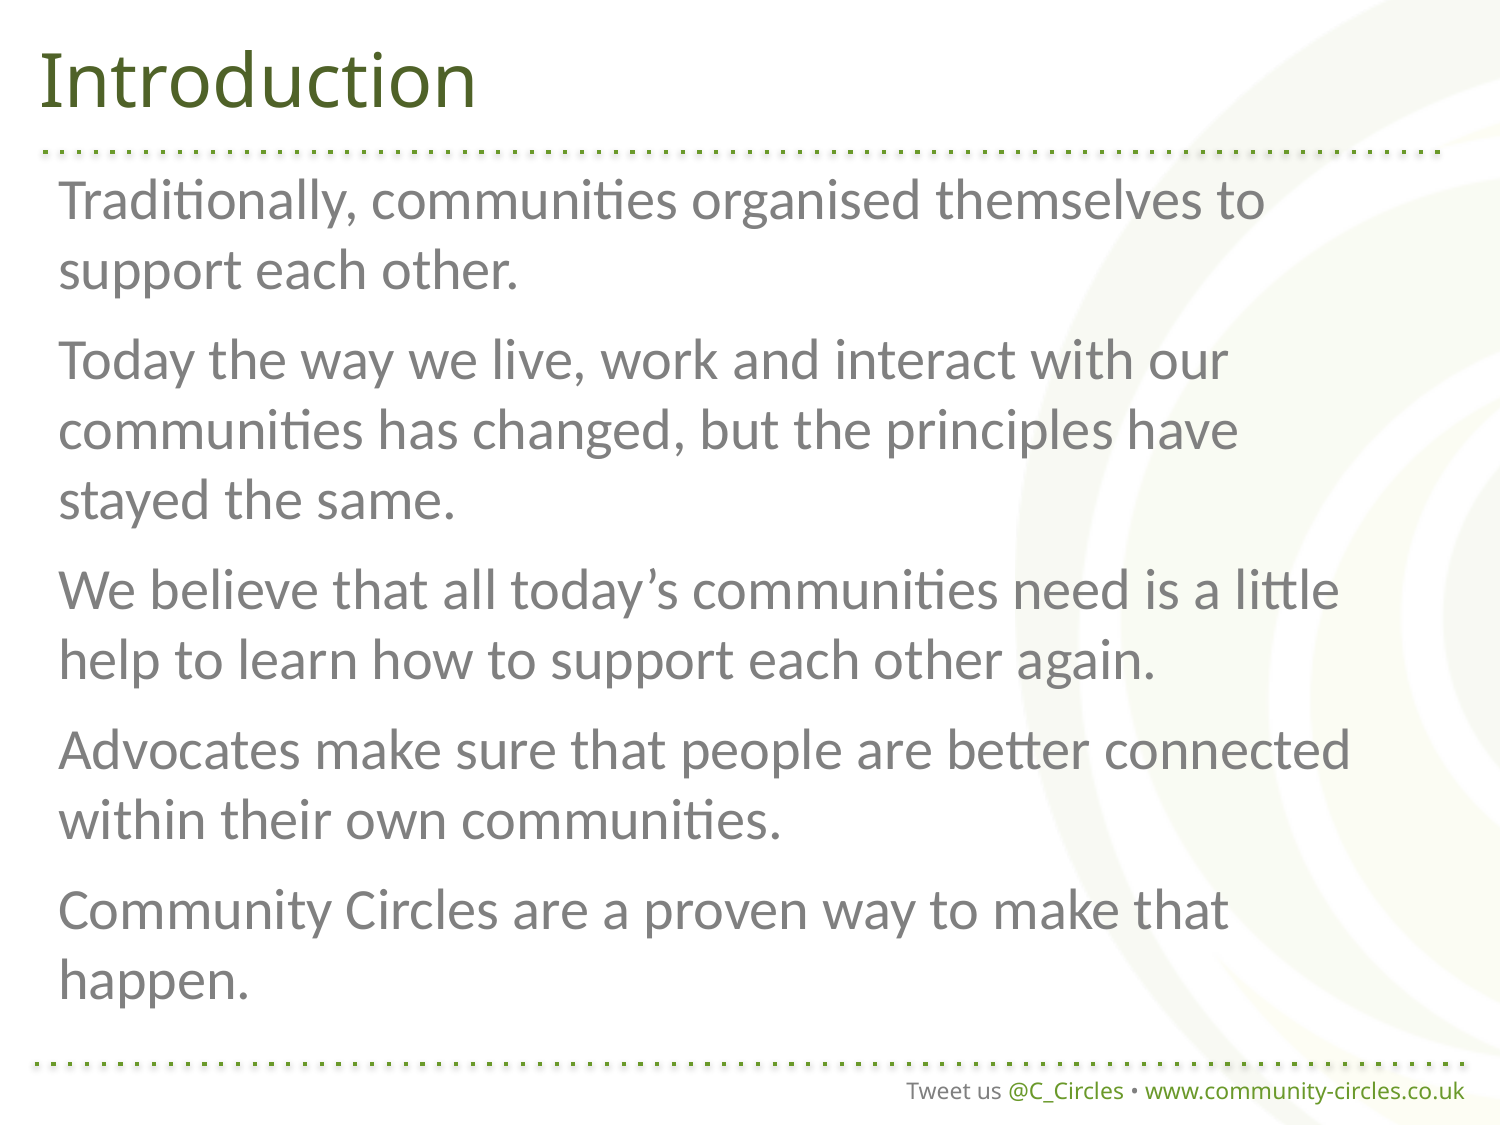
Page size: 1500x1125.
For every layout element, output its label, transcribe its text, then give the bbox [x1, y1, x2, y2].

text_box Traditionally, communities organised themselves to support each other. Today the way we live, work and interact with our communities has changed, but the principles have stayed the same. We believe that all today’s communities need is a little help to learn how to support each other again. Advocates make sure that people are better connected within their own communities. Community Circles are a proven way to make that happen. [43, 158, 1008, 1019]
text_box Introduction [24, 25, 1008, 130]
picture [1014, 0, 1500, 1125]
text_box Tweet us @C_Circles • www.community-circles.co.uk [82, 1073, 1008, 1112]
